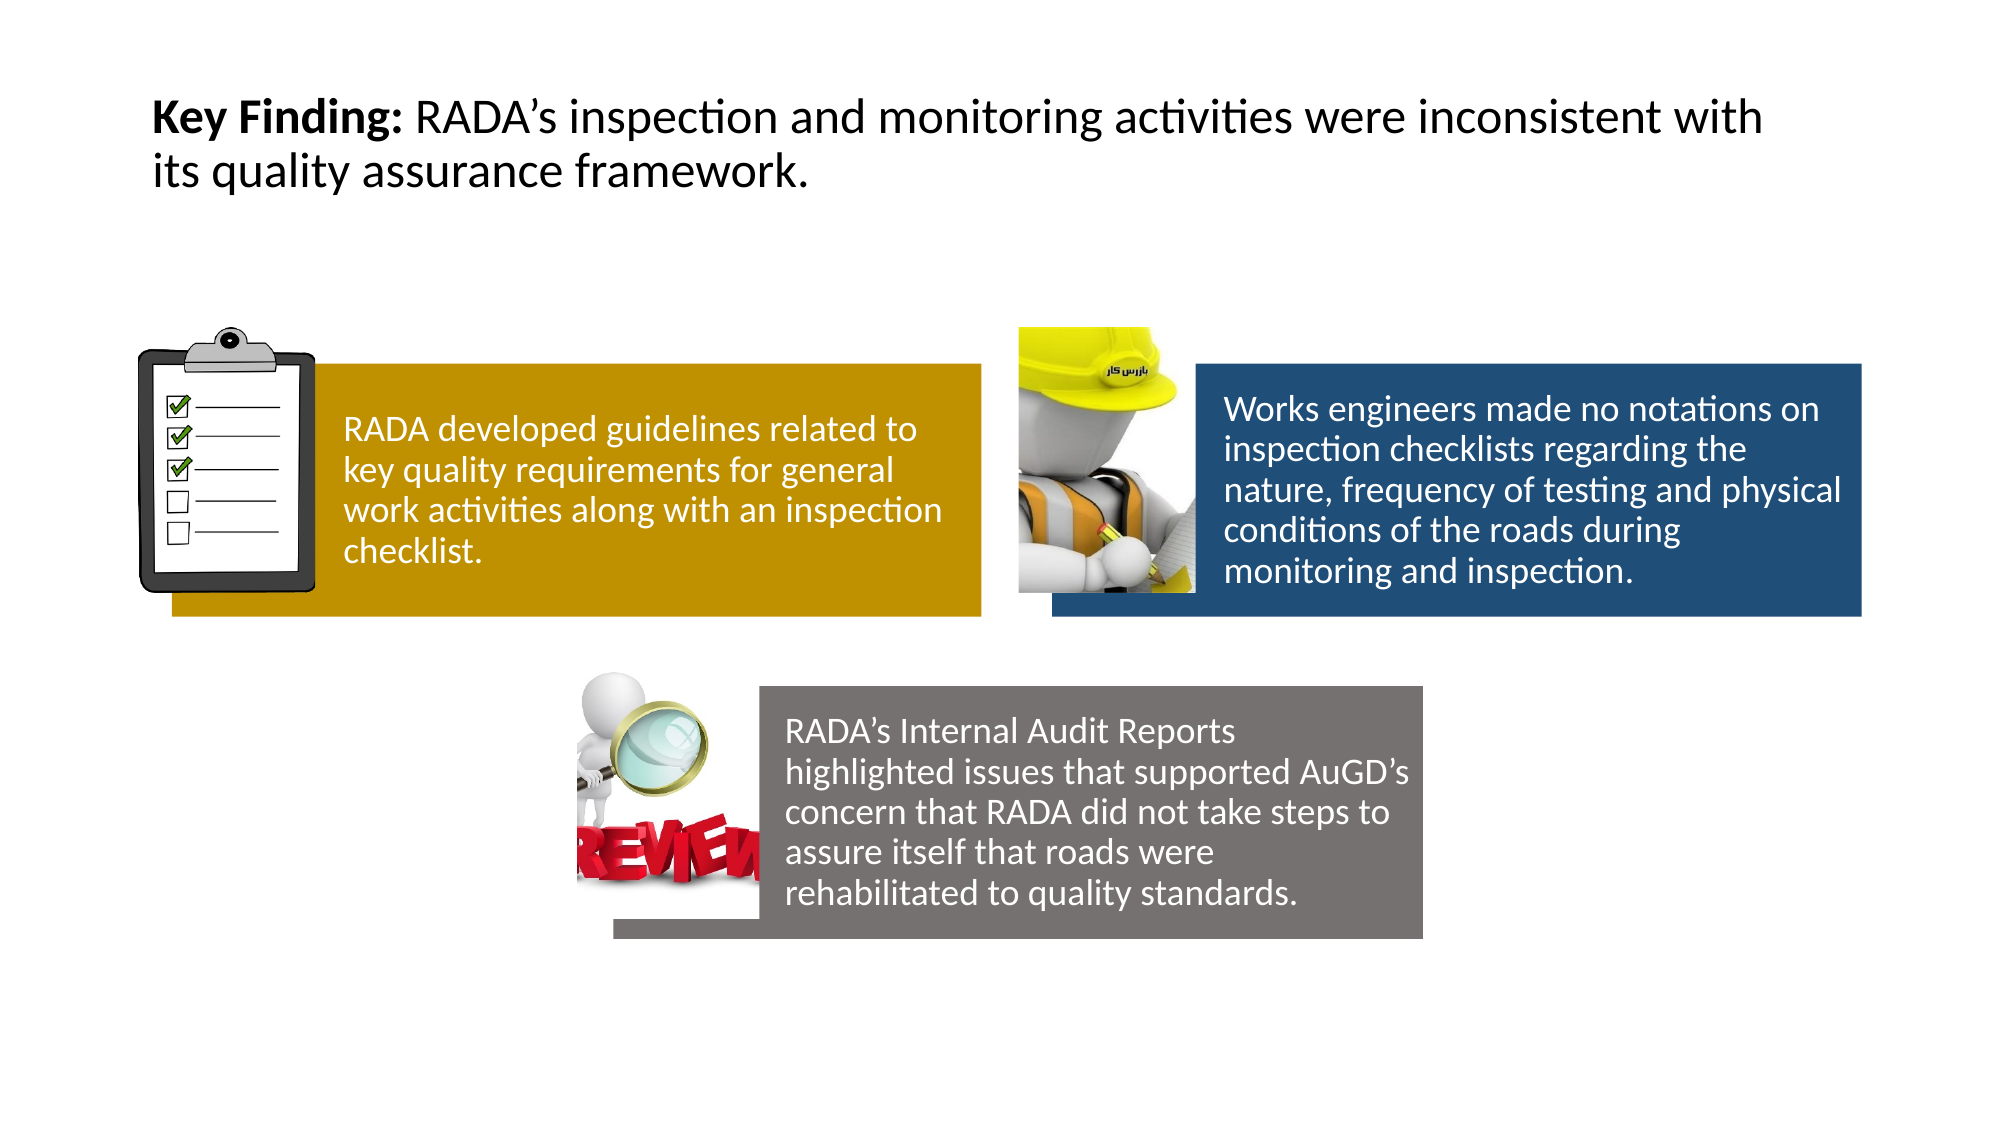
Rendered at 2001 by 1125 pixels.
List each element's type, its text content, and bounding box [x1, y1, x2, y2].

title Key Finding: RADA’s inspection and monitoring activities were inconsistent with its quality assurance framework. [137, 47, 1830, 242]
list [137, 252, 1863, 1014]
